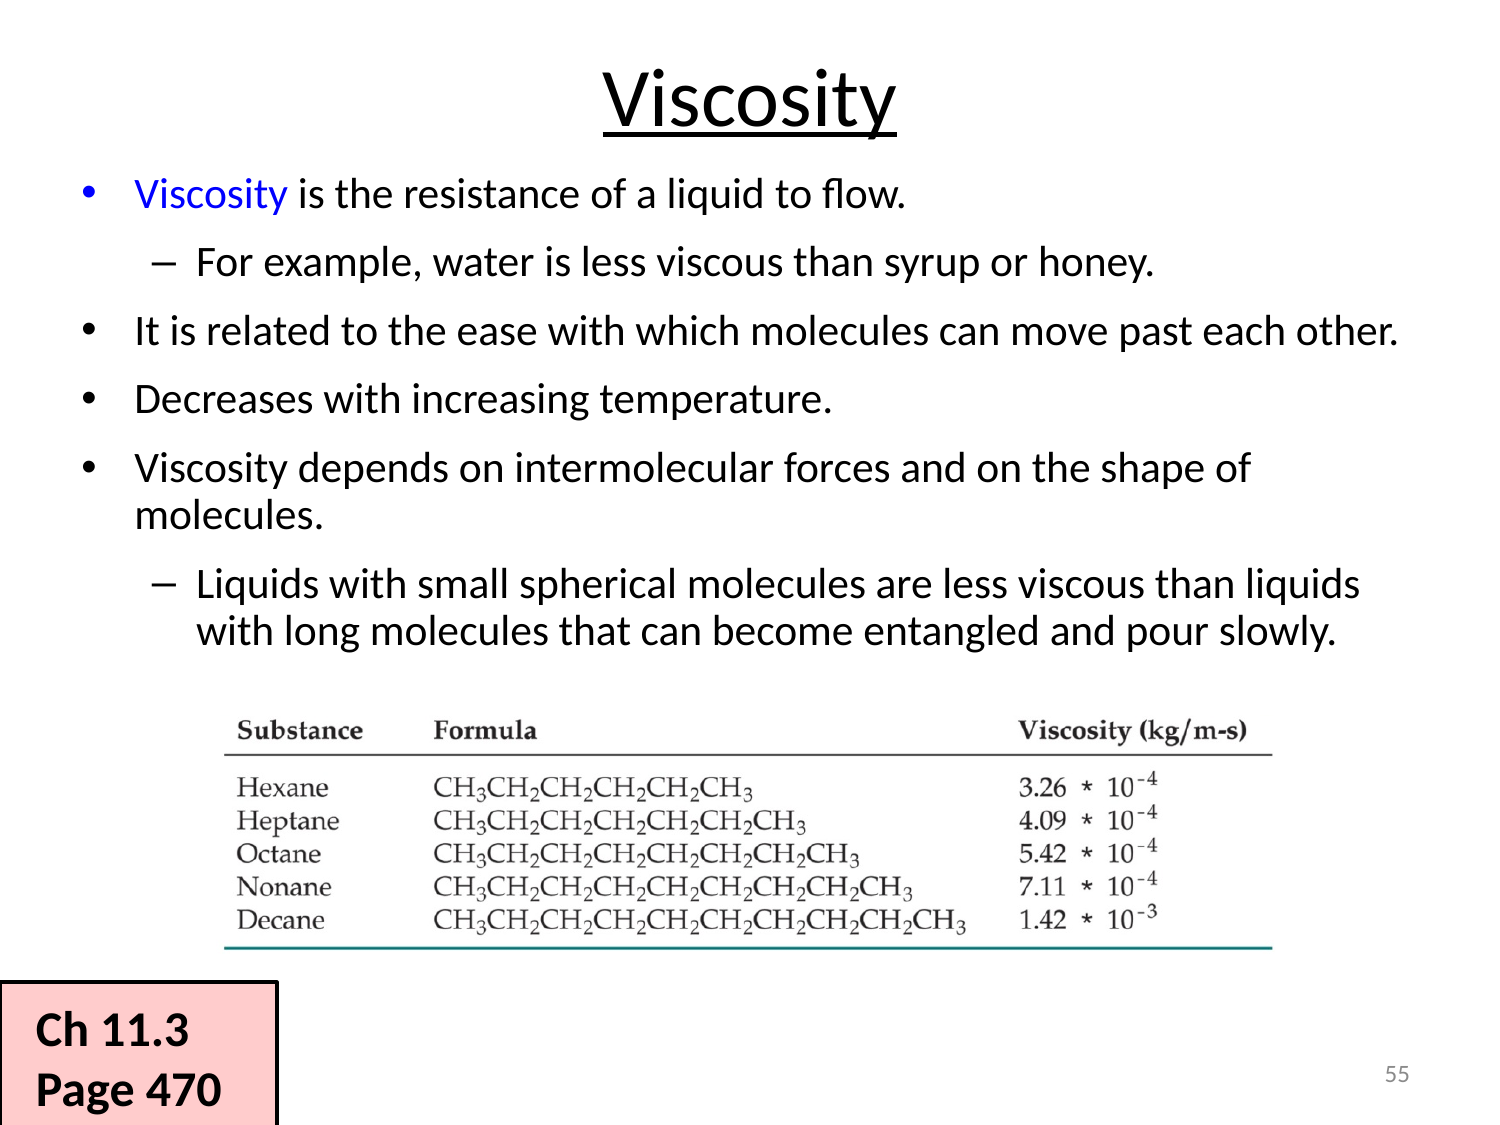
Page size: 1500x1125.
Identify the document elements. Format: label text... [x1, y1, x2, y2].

picture [216, 715, 1280, 954]
slide_number 55 [1074, 1042, 1425, 1103]
text_box Ch 11.3 Page 470 [21, 988, 267, 1124]
title Viscosity [75, 0, 1425, 163]
list Viscosity is the resistance of a liquid to flow. For example, water is less viscous than syrup or honey. It is related to the ease with which molecules can move past each other. Decreases with increasing temperature. Viscosity depends on intermolecular forces and on the shape of molecules. Liquids with small spherical molecules are less viscous than liquids with long molecules that can become entangled and pour slowly. [66, 163, 1430, 731]
text_box [0, 980, 279, 1125]
